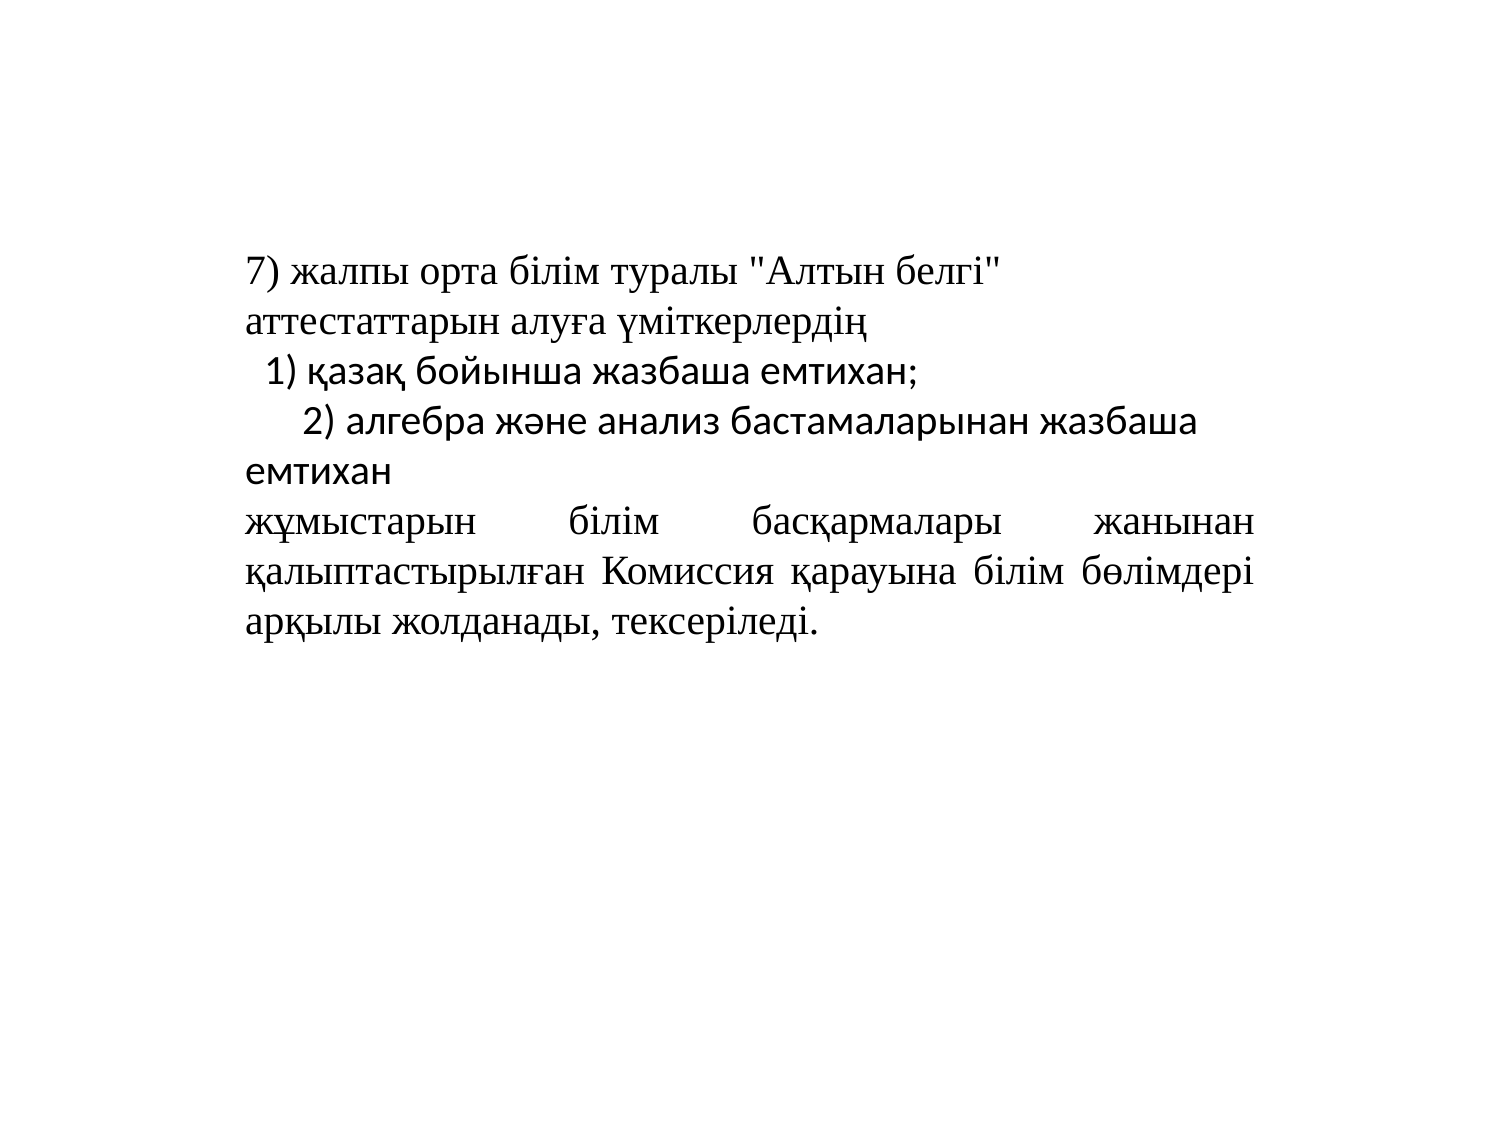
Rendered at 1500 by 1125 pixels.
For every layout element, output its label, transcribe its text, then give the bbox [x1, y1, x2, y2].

text_box 7) жалпы орта білім туралы "Алтын белгі" аттестаттарын алуға үміткерлердің 1) қазақ бойынша жазбаша емтихан; 2) алгебра және анализ бастамаларынан жазбаша емтихан жұмыстарын білім басқармалары жанынан қалыптастырылған Комиссия қарауына білім бөлімдері арқылы жолданады, тексеріледі. [230, 235, 1270, 651]
